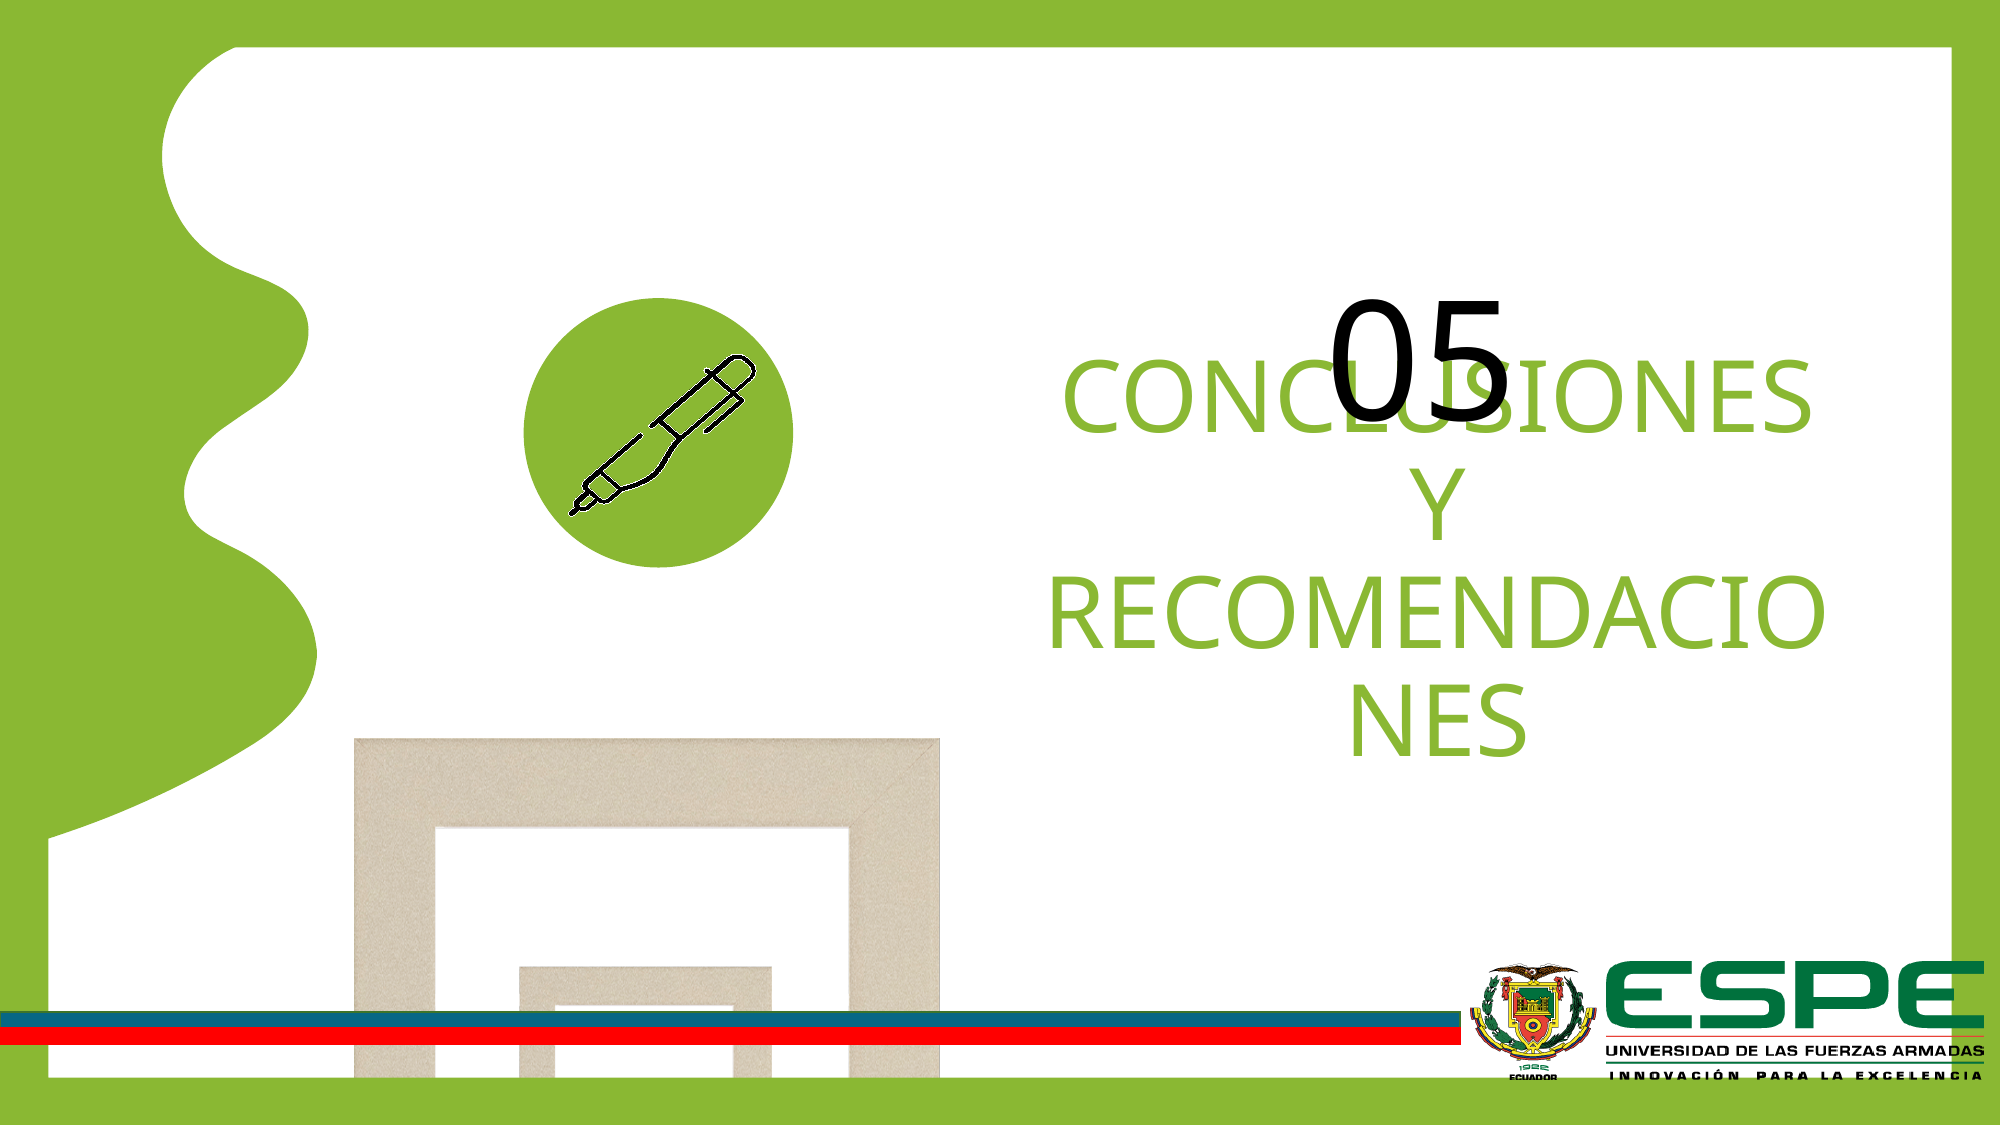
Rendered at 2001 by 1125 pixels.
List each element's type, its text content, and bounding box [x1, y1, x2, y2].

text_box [0, 960, 1983, 1080]
picture [354, 739, 964, 960]
title CONCLUSIONES Y RECOMENDACIONES [999, 470, 1875, 655]
title 05 [1000, 292, 1843, 477]
text_box [568, 354, 757, 517]
